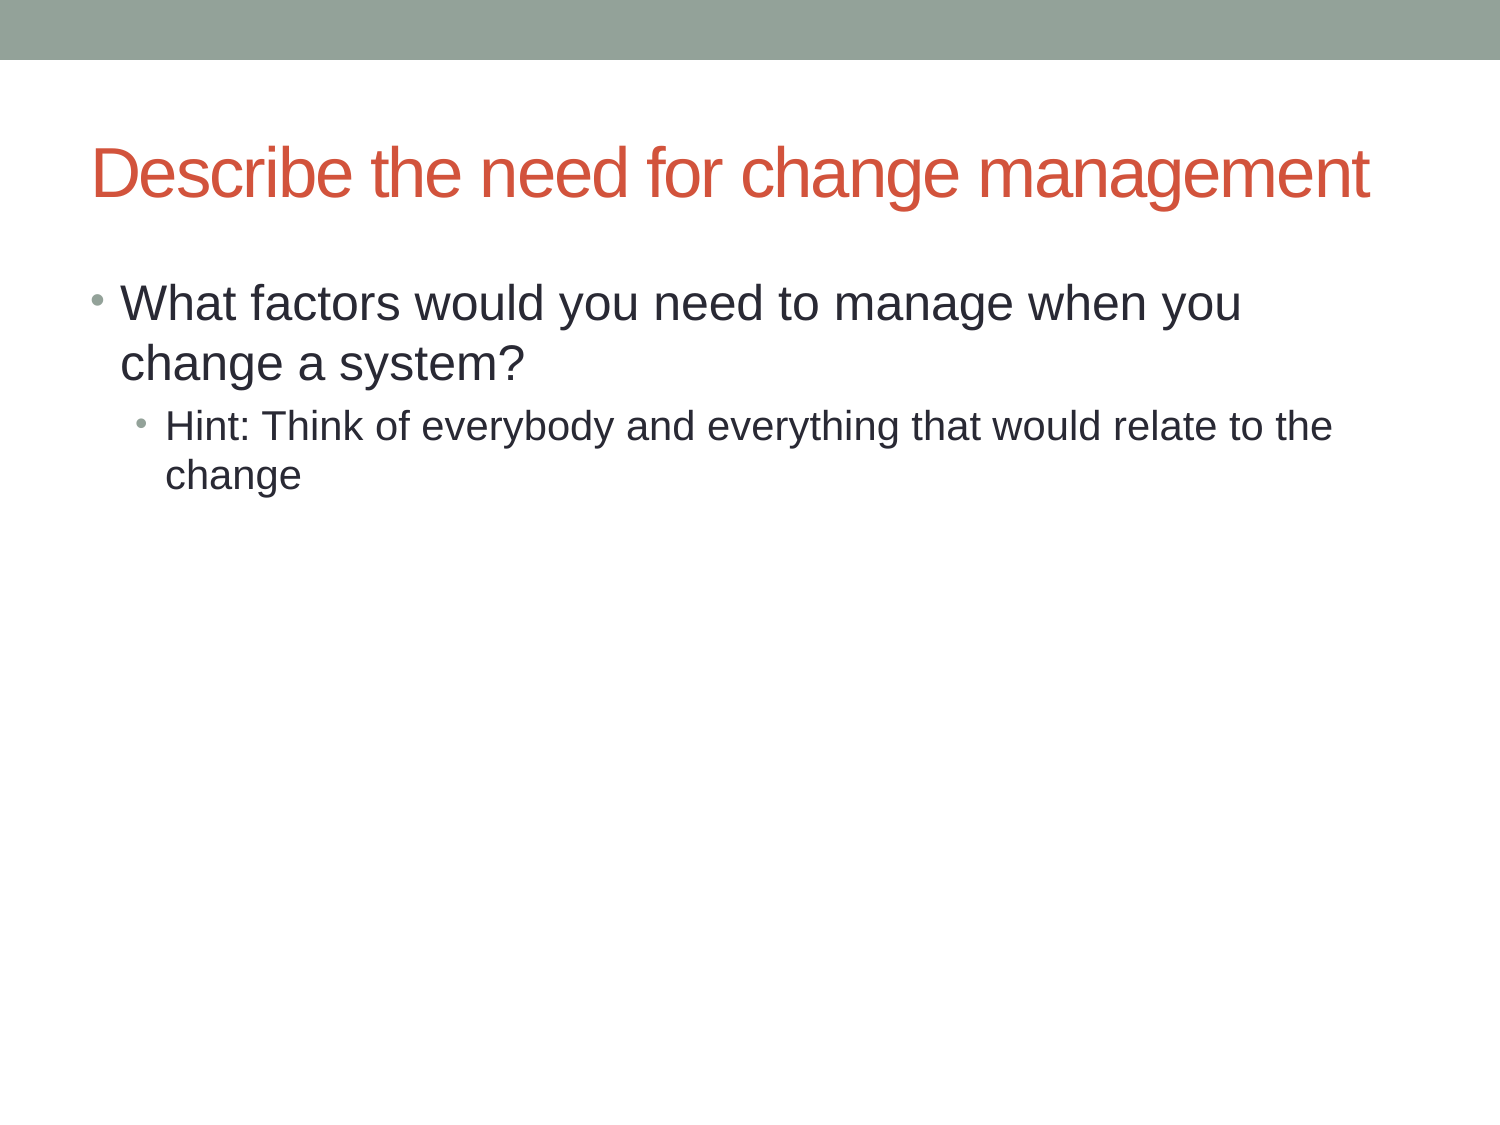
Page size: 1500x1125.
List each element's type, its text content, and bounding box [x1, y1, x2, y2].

list What factors would you need to manage when you change a system? Hint: Think of everybody and everything that would relate to the change [75, 262, 1425, 1063]
title Describe the need for change management [75, 87, 1425, 250]
